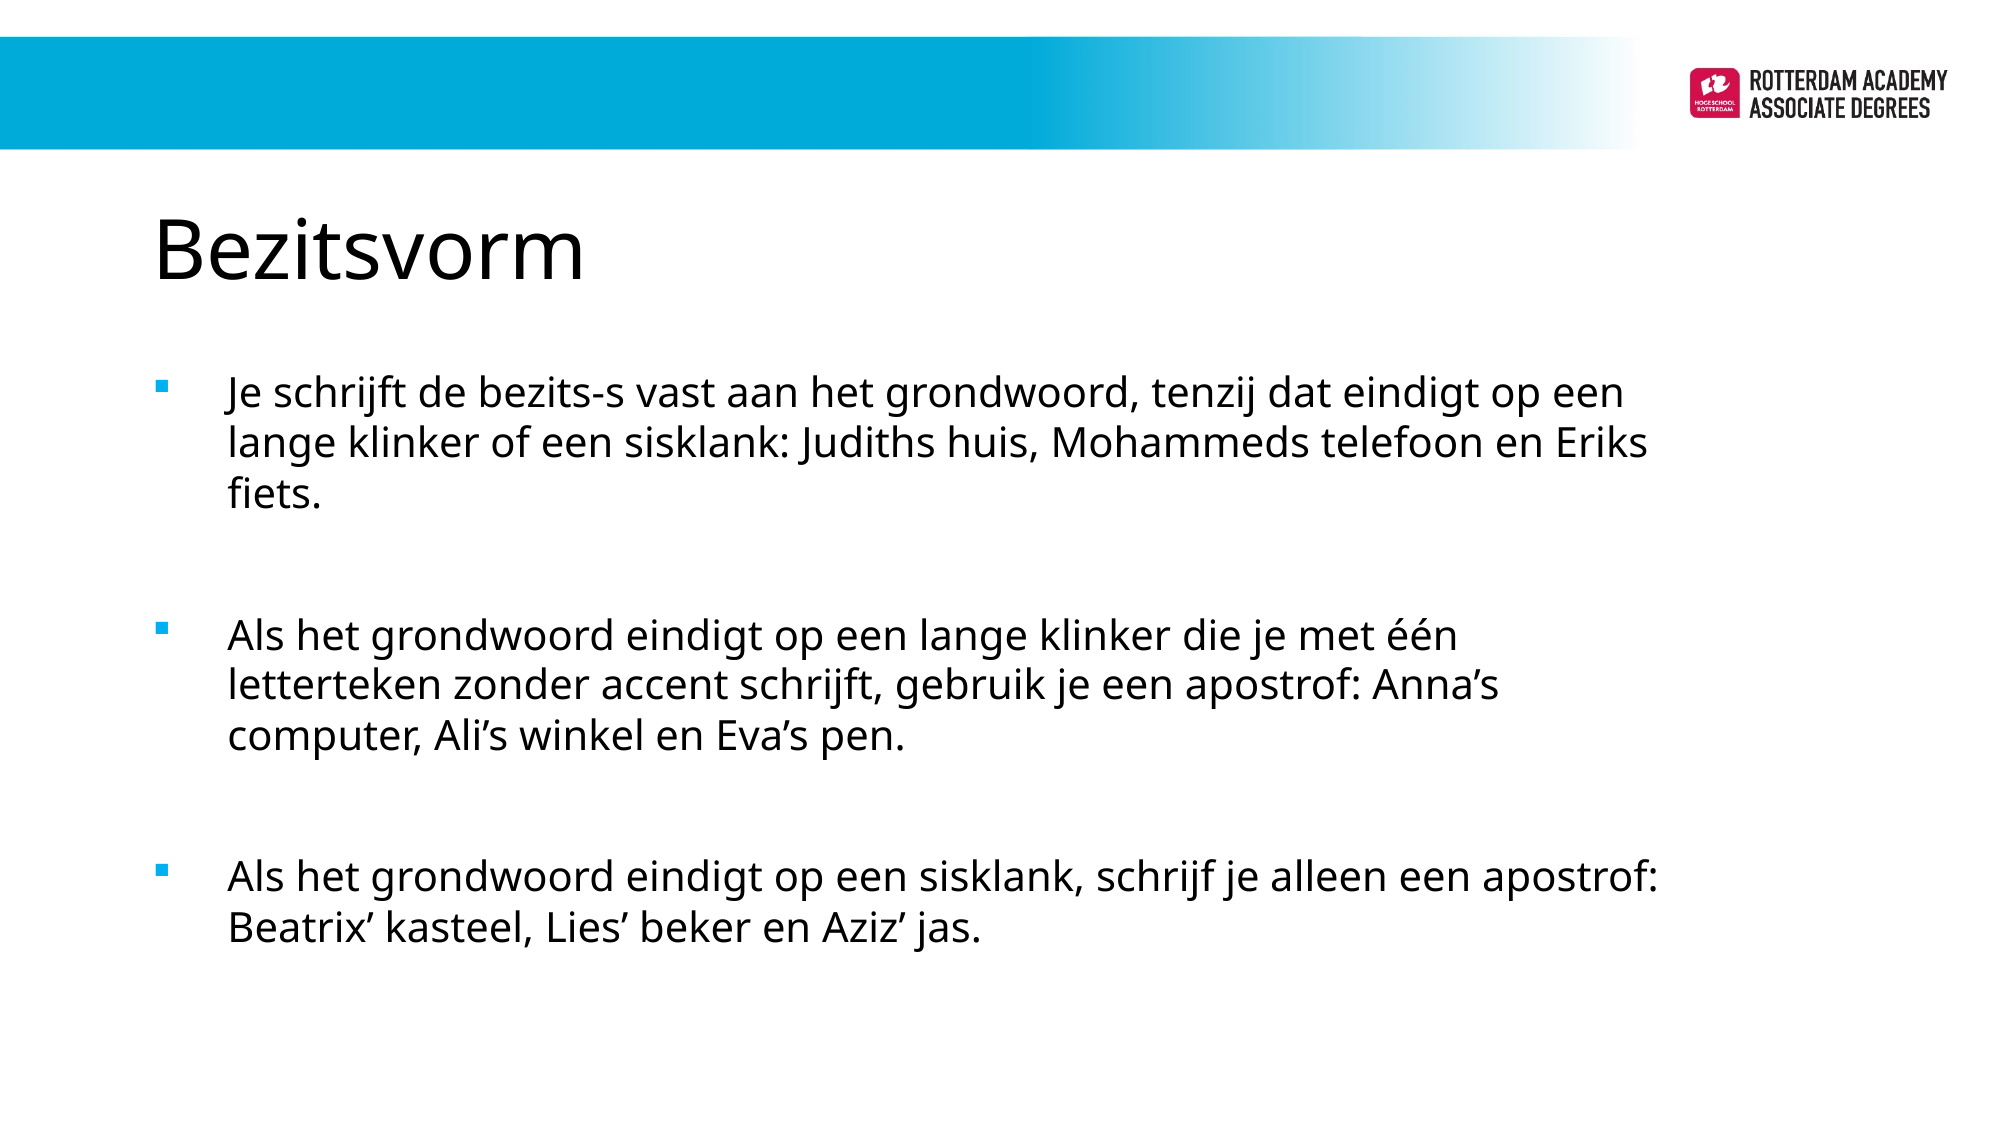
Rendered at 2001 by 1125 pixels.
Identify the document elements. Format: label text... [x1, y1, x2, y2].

picture [0, 0, 2000, 184]
list Je schrijft de bezits-s vast aan het grondwoord, tenzij dat eindigt op een lange klinker of een sisklank: Judiths huis, Mohammeds telefoon en Eriks fiets. Als het grondwoord eindigt op een lange klinker die je met één letterteken zonder accent schrijft, gebruik je een apostrof: Anna’s computer, Ali’s winkel en Eva’s pen. Als het grondwoord eindigt op een sisklank, schrijf je alleen een apostrof: Beatrix’ kasteel, Lies’ beker en Aziz’ jas. [137, 358, 1699, 1053]
title Bezitsvorm [137, 175, 1863, 329]
